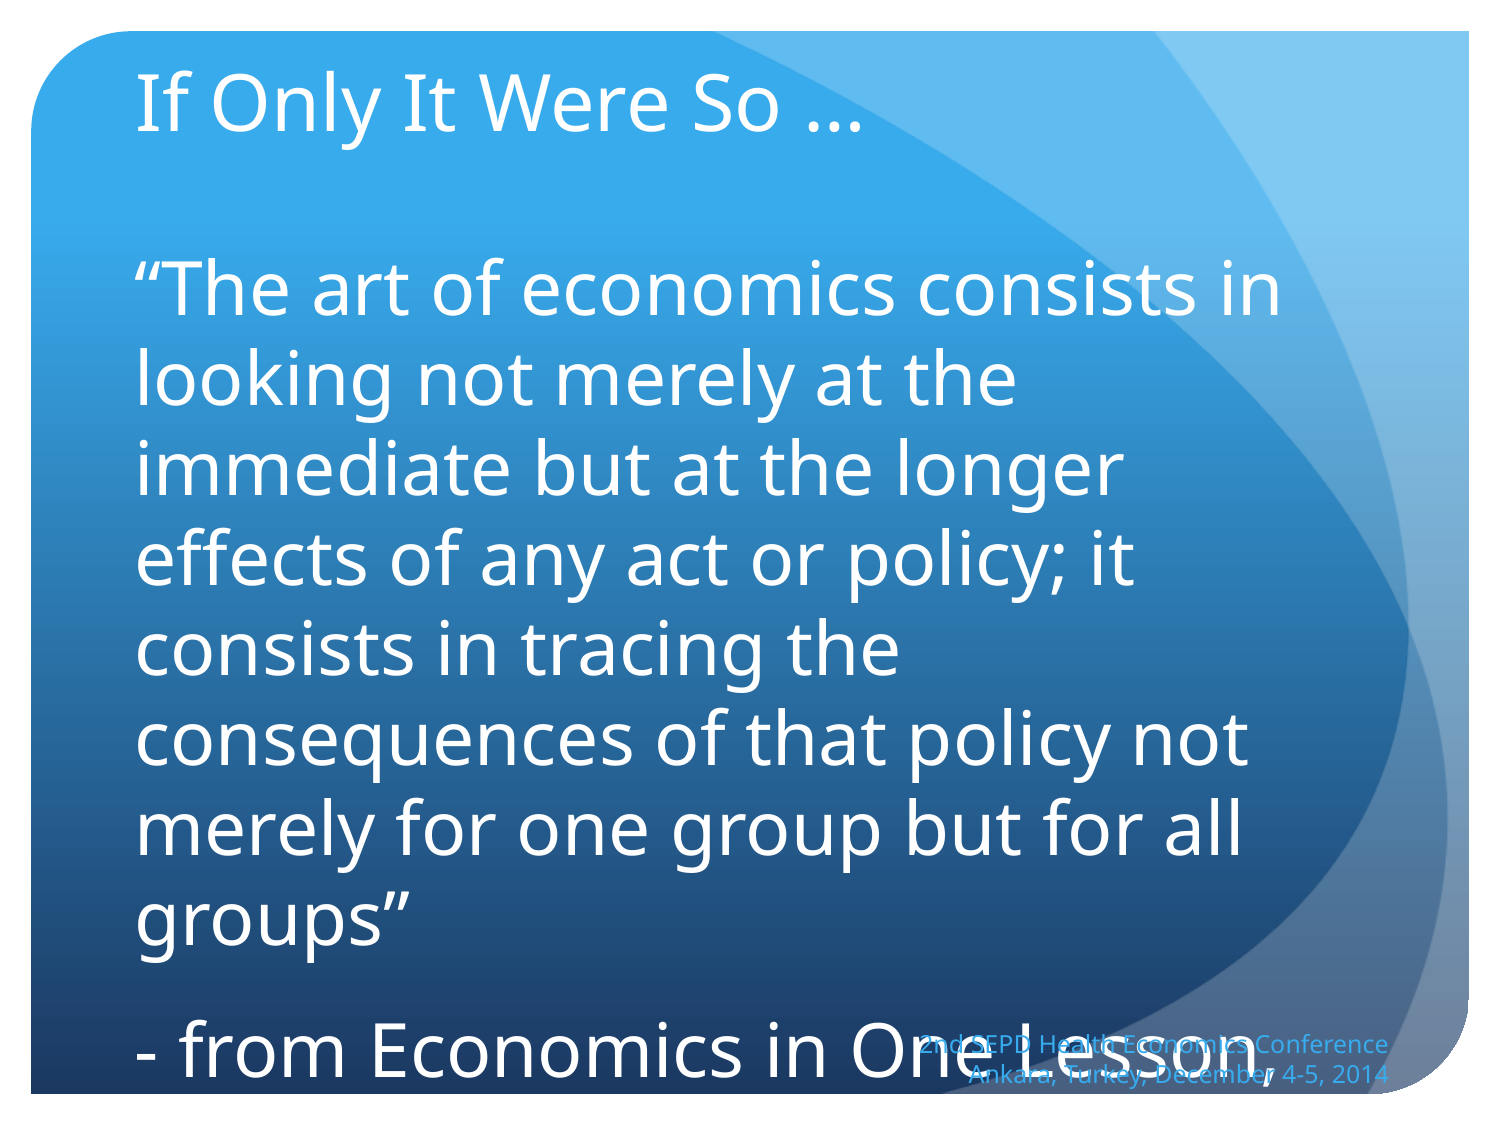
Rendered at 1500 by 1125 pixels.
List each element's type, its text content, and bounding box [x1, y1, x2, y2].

text_box 2nd SEPD Health Economics Conference Ankara, Turkey, December 4-5, 2014 [911, 1021, 1397, 1097]
picture [24, 30, 1473, 1094]
title If Only It Were So … [127, 42, 1373, 156]
list “The art of economics consists in looking not merely at the immediate but at the longer effects of any act or policy; it consists in tracing the consequences of that policy not merely for one group but for all groups” - from Economics in One Lesson, Henry Hazlitt,1946 [126, 232, 1372, 999]
